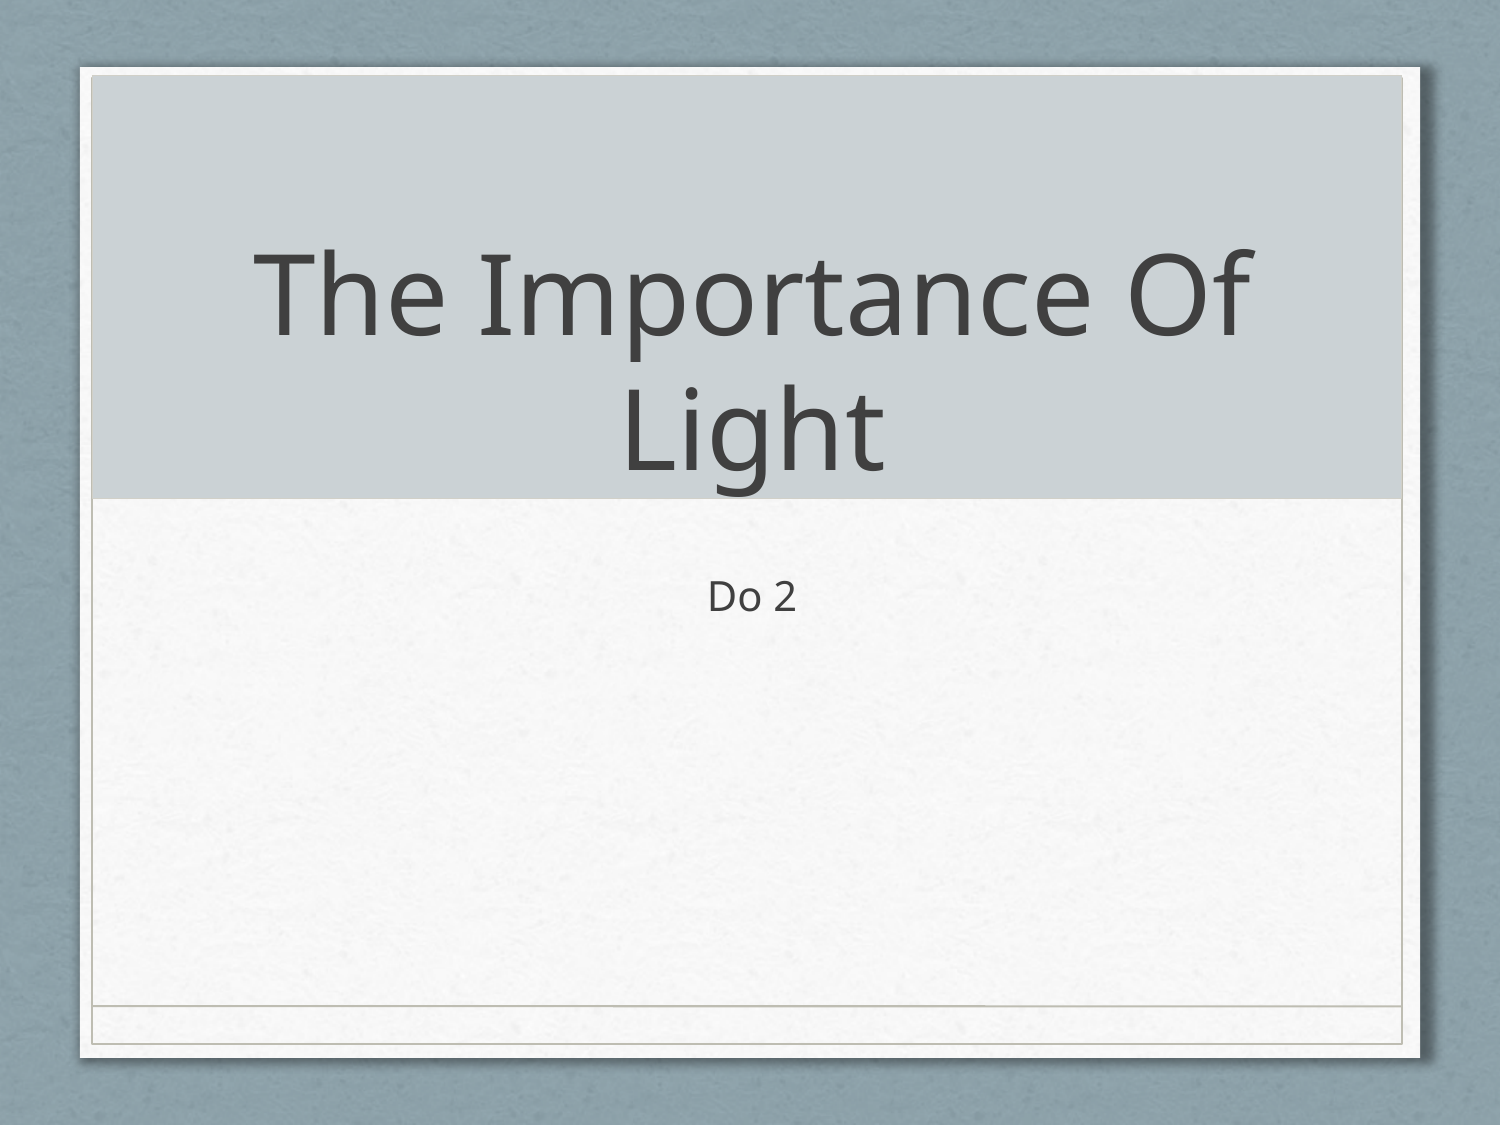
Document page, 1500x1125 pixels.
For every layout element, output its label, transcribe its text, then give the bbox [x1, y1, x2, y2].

picture [79, 67, 1421, 1058]
subtitle Do 2 [150, 562, 1355, 850]
title The Importance Of Light [150, 184, 1355, 500]
